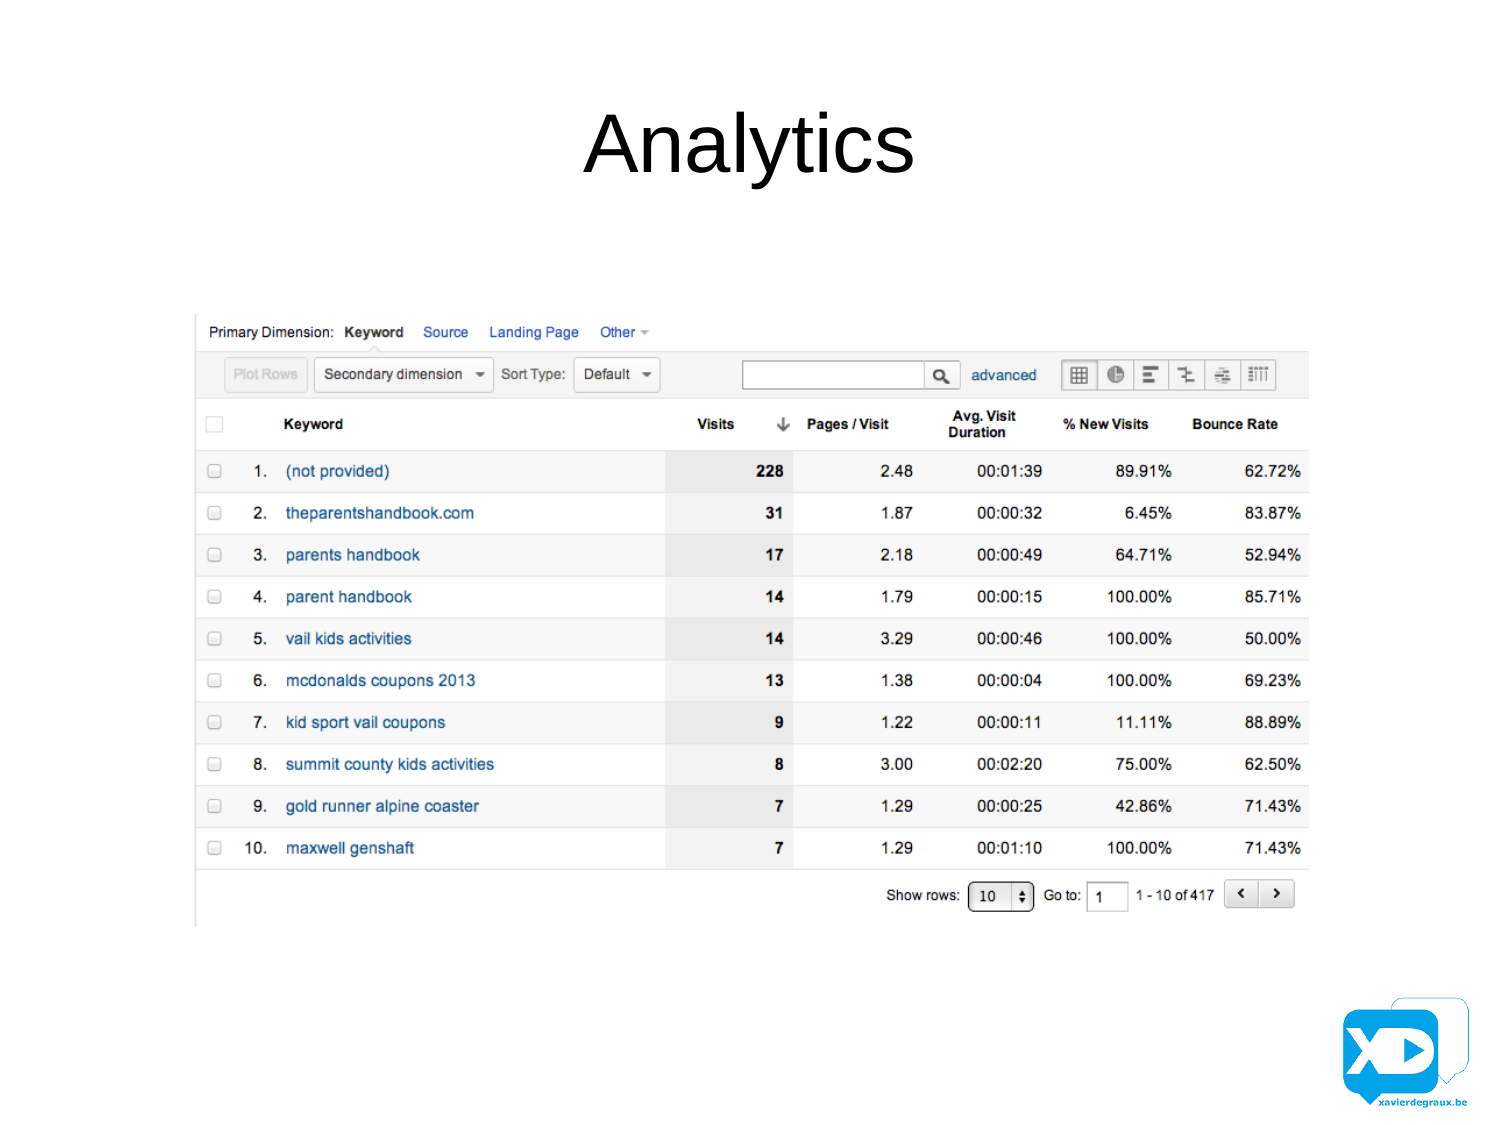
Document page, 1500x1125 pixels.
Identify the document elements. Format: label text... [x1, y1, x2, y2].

picture [1340, 987, 1478, 1125]
title Analytics [75, 45, 1425, 233]
picture [194, 313, 1310, 928]
